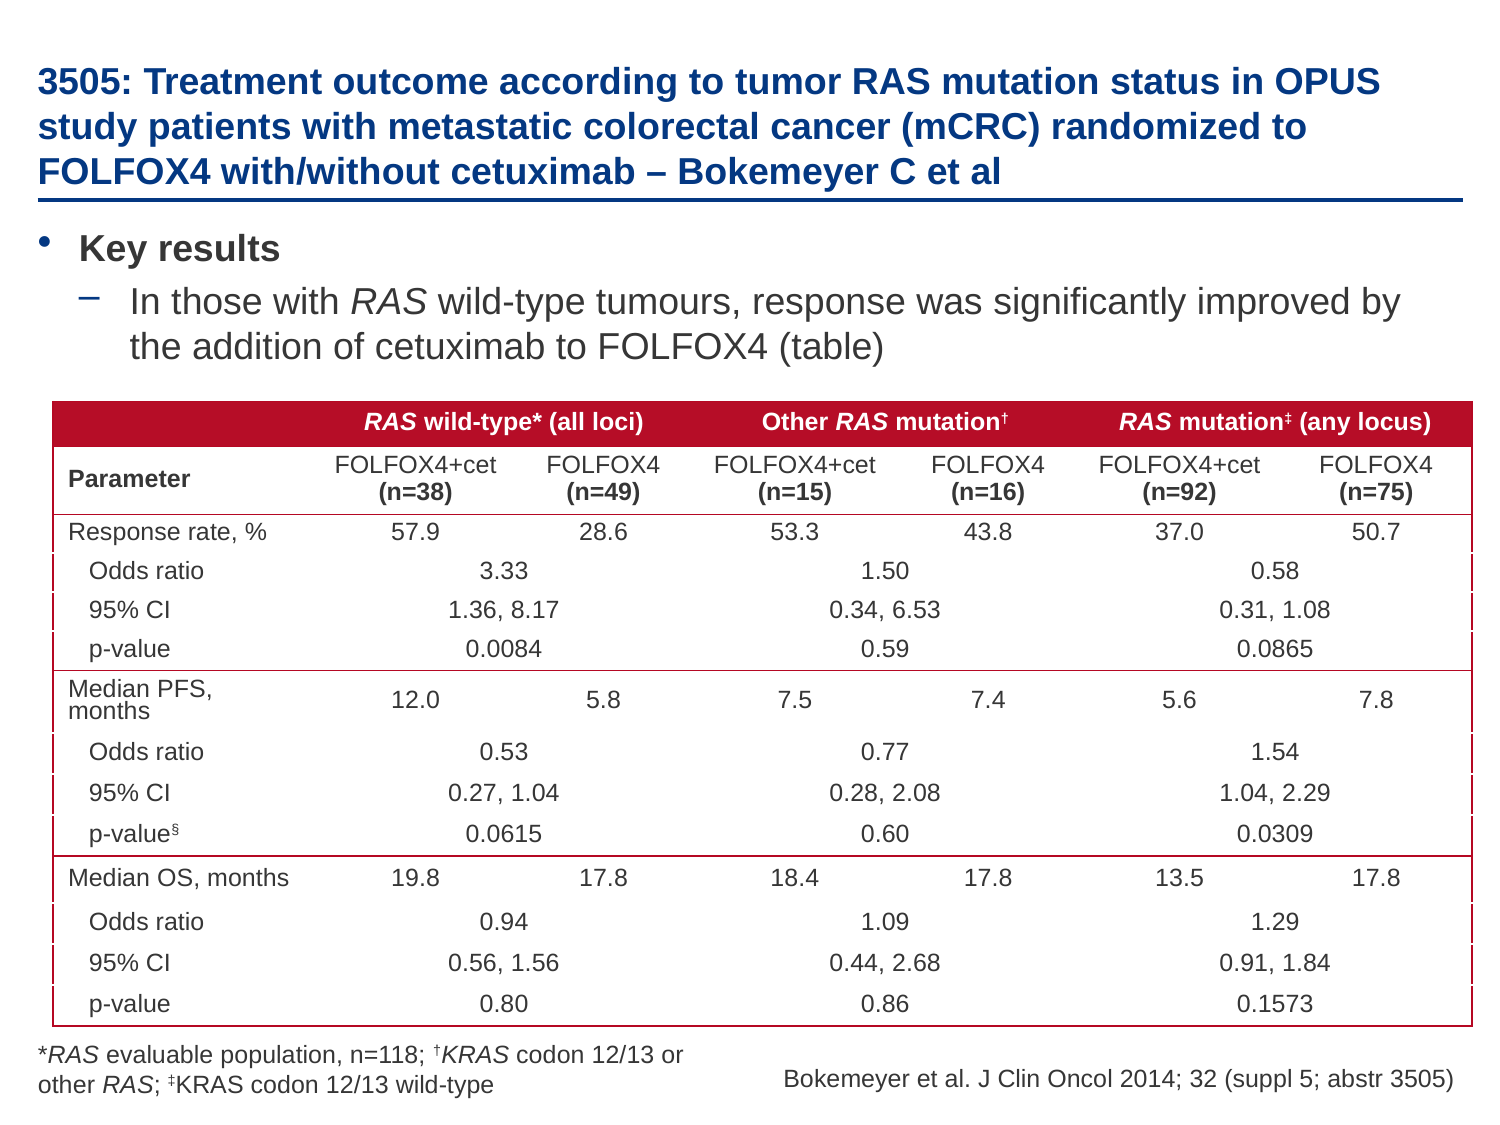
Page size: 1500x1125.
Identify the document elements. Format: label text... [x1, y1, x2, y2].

table_cell Odds ratio [54, 734, 316, 773]
table_cell 19.8 [316, 857, 515, 902]
table_cell FOLFOX4+cet (n=38) [316, 447, 515, 514]
table_cell 43.8 [898, 515, 1079, 552]
table_cell 12.0 [316, 671, 515, 732]
table_cell 0.31, 1.08 [1079, 593, 1471, 630]
table_cell 7.8 [1281, 671, 1471, 732]
table_cell 17.8 [1281, 857, 1471, 902]
table_header RAS mutation‡ (any locus) [1079, 402, 1471, 446]
list Key results In those with RAS wild-type tumours, response was significantly improved by the addition of cetuximab to FOLFOX4 (table) [37, 216, 1463, 1088]
table_cell 0.27, 1.04 [316, 775, 692, 814]
table_cell 0.28, 2.08 [692, 775, 1079, 814]
table_cell 0.0615 [316, 816, 692, 855]
table_cell FOLFOX4+cet (n=92) [1079, 447, 1281, 514]
text_box *RAS evaluable population, n=118; †KRAS codon 12/13 or other RAS; ‡KRAS codon 12/13 wild-type [37, 1038, 758, 1099]
table_cell 0.59 [692, 632, 1079, 670]
table_cell 1.36, 8.17 [316, 593, 692, 630]
table_cell 7.5 [692, 671, 898, 732]
table_header RAS wild-type* (all loci) [316, 402, 692, 446]
table_cell 0.0084 [316, 632, 692, 670]
table_cell 17.8 [515, 857, 692, 902]
table_cell 0.94 [316, 904, 692, 943]
table_cell p-value [54, 632, 316, 670]
table_cell 95% CI [54, 593, 316, 630]
table_cell 0.56, 1.56 [316, 945, 692, 984]
table_cell 0.1573 [1079, 986, 1471, 1025]
table_cell 57.9 [316, 515, 515, 552]
table_cell 37.0 [1079, 515, 1281, 552]
table_cell 0.60 [692, 816, 1079, 855]
table_cell 7.4 [898, 671, 1079, 732]
table_cell FOLFOX4 (n=75) [1281, 447, 1471, 514]
table_header [54, 402, 316, 446]
table_cell 1.29 [1079, 904, 1471, 943]
table_cell 1.09 [692, 904, 1079, 943]
table_cell 0.86 [692, 986, 1079, 1025]
table_cell Response rate, % [54, 515, 316, 552]
table_cell 1.04, 2.29 [1079, 775, 1471, 814]
table_cell FOLFOX4 (n=49) [515, 447, 692, 514]
table_cell 0.0309 [1079, 816, 1471, 855]
title 3505: Treatment outcome according to tumor RAS mutation status in OPUS study patients with metastatic colorectal cancer (mCRC) randomized to FOLFOX4 with/without cetuximab – Bokemeyer C et al [37, 37, 1463, 192]
table_cell Parameter [54, 447, 316, 514]
table_cell 0.53 [316, 734, 692, 773]
table_cell 28.6 [515, 515, 692, 552]
table_cell 0.34, 6.53 [692, 593, 1079, 630]
table_cell 1.50 [692, 554, 1079, 591]
table_cell 17.8 [898, 857, 1079, 902]
table_header Other RAS mutation† [692, 402, 1079, 446]
table_cell Odds ratio [54, 904, 316, 943]
table_cell p-value§ [54, 816, 316, 855]
table_cell p-value [54, 986, 316, 1025]
table_cell 3.33 [316, 554, 692, 591]
table_cell Odds ratio [54, 554, 316, 591]
table_cell 5.6 [1079, 671, 1281, 732]
table_cell Median PFS, months [54, 671, 316, 732]
table_cell 0.58 [1079, 554, 1471, 591]
table_cell FOLFOX4+cet (n=15) [692, 447, 898, 514]
table_cell 1.54 [1079, 734, 1471, 773]
table_cell 18.4 [692, 857, 898, 902]
table_cell 0.44, 2.68 [692, 945, 1079, 984]
table_cell 0.91, 1.84 [1079, 945, 1471, 984]
table_cell 50.7 [1281, 515, 1471, 552]
text_box Bokemeyer et al. J Clin Oncol 2014; 32 (suppl 5; abstr 3505) [782, 1062, 1463, 1093]
table_cell FOLFOX4 (n=16) [898, 447, 1079, 514]
table_cell 95% CI [54, 775, 316, 814]
table_cell 95% CI [54, 945, 316, 984]
table_cell 53.3 [692, 515, 898, 552]
table_cell 13.5 [1079, 857, 1281, 902]
table_cell Median OS, months [54, 857, 316, 902]
table_cell 5.8 [515, 671, 692, 732]
table_cell 0.0865 [1079, 632, 1471, 670]
table_cell 0.80 [316, 986, 692, 1025]
table_cell 0.77 [692, 734, 1079, 773]
